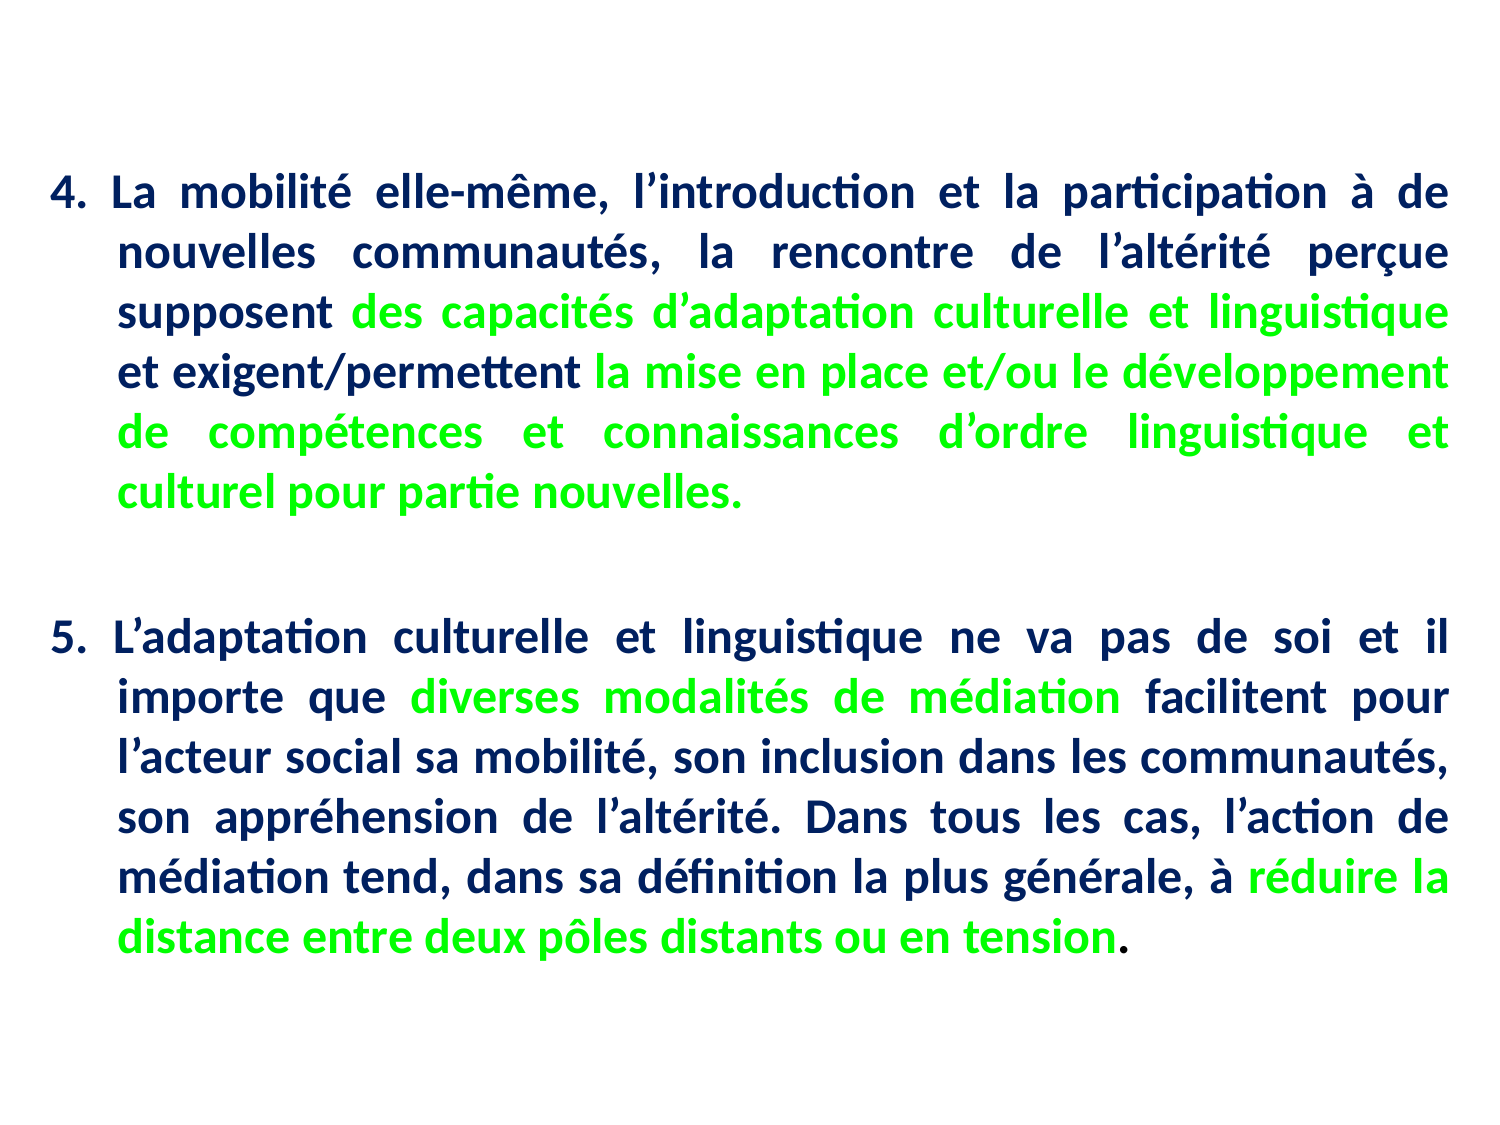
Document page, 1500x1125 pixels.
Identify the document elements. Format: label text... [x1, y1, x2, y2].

text_box 4. La mobilité elle-même, l’introduction et la participation à de nouvelles communautés, la rencontre de l’altérité perçue supposent des capacités d’adaptation culturelle et linguistique et exigent/permettent la mise en place et/ou le développement de compétences et connaissances d’ordre linguistique et culturel pour partie nouvelles. 5. L’adaptation culturelle et linguistique ne va pas de soi et il importe que diverses modalités de médiation facilitent pour l’acteur social sa mobilité, son inclusion dans les communautés, son appréhension de l’altérité. Dans tous les cas, l’action de médiation tend, dans sa définition la plus générale, à réduire la distance entre deux pôles distants ou en tension. [35, 78, 1465, 971]
